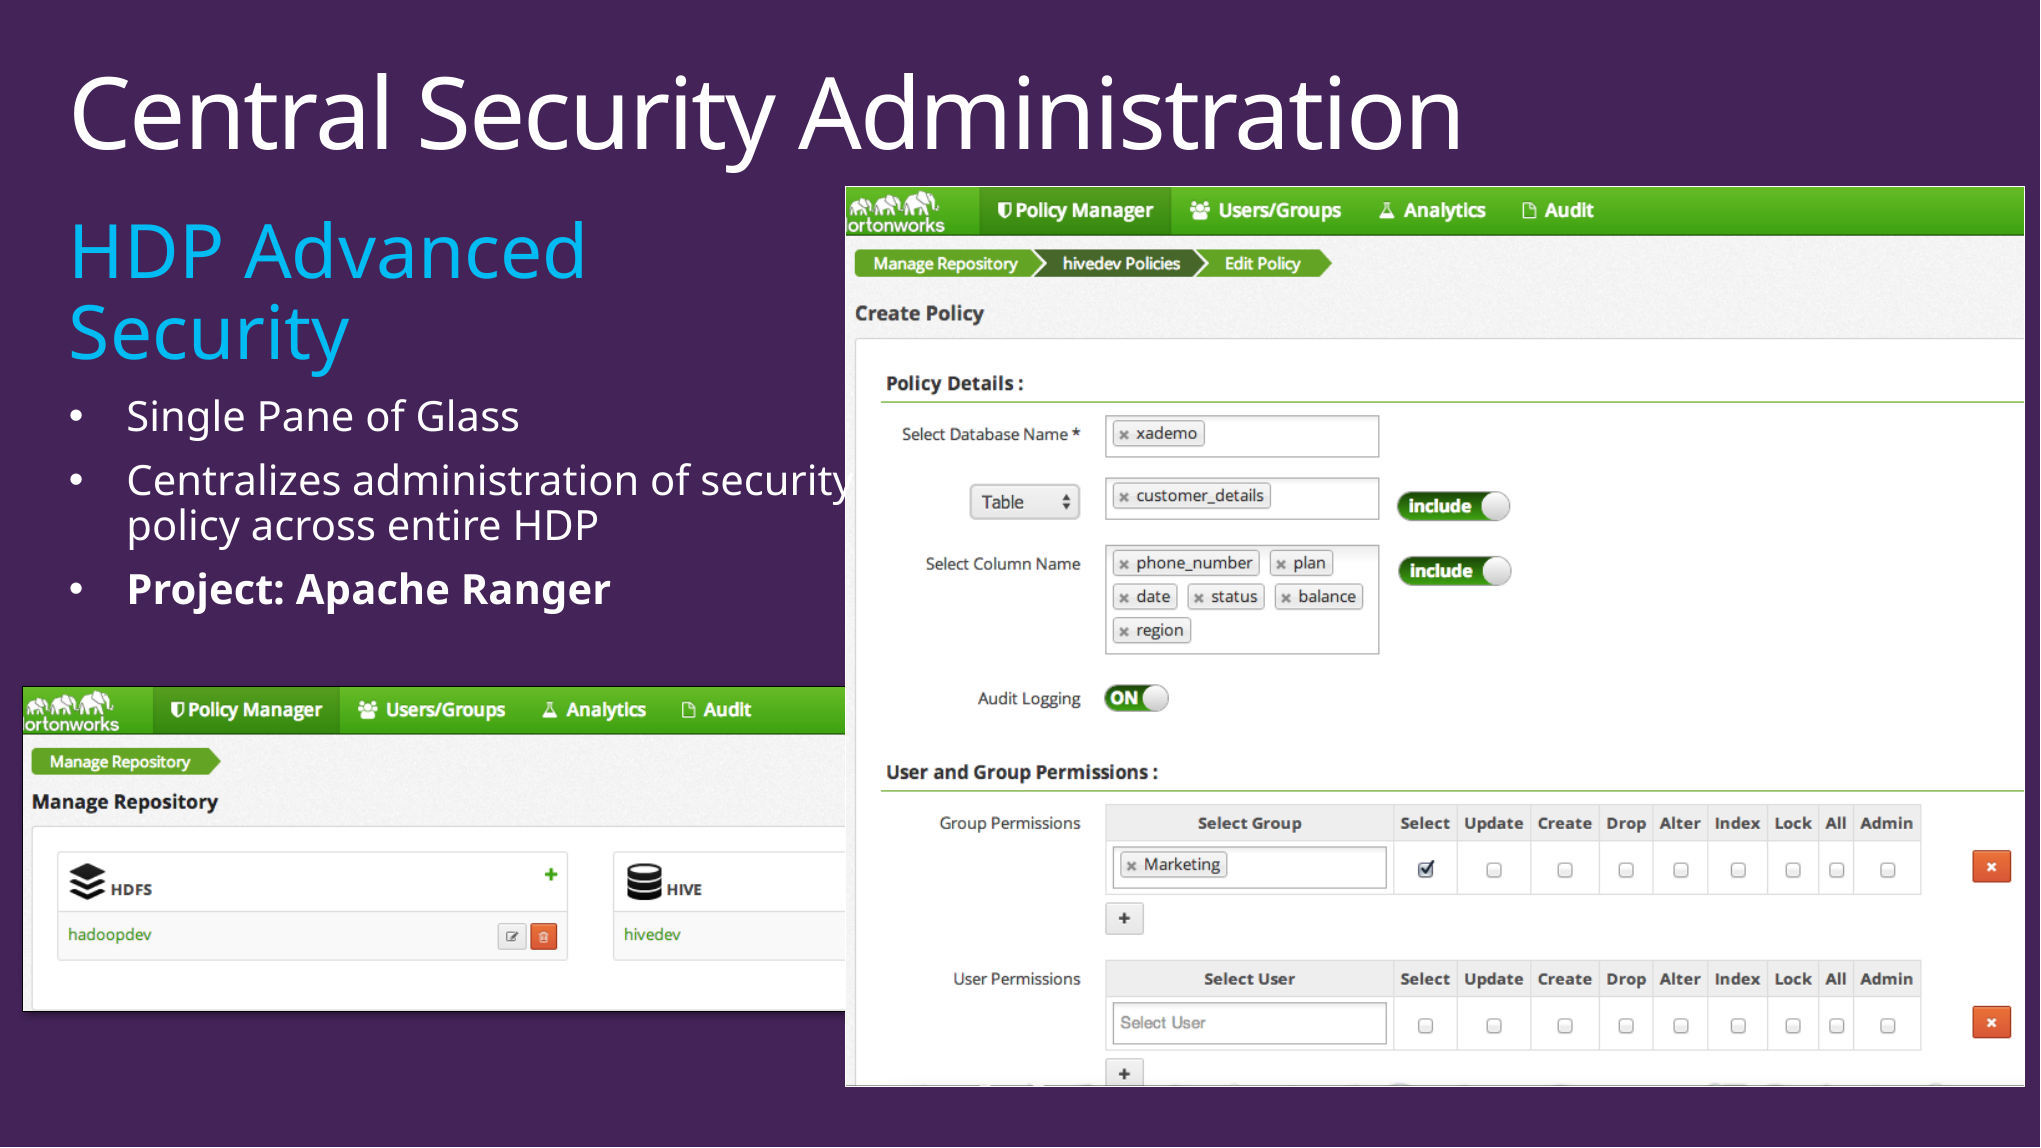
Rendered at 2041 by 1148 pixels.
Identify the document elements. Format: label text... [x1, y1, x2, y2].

list HDP Advanced Security Single Pane of Glass Centralizes administration of security policy across entire HDP Project: Apache Ranger [45, 198, 844, 552]
title Central Security Administration [45, 48, 1996, 198]
picture [21, 185, 2025, 1087]
